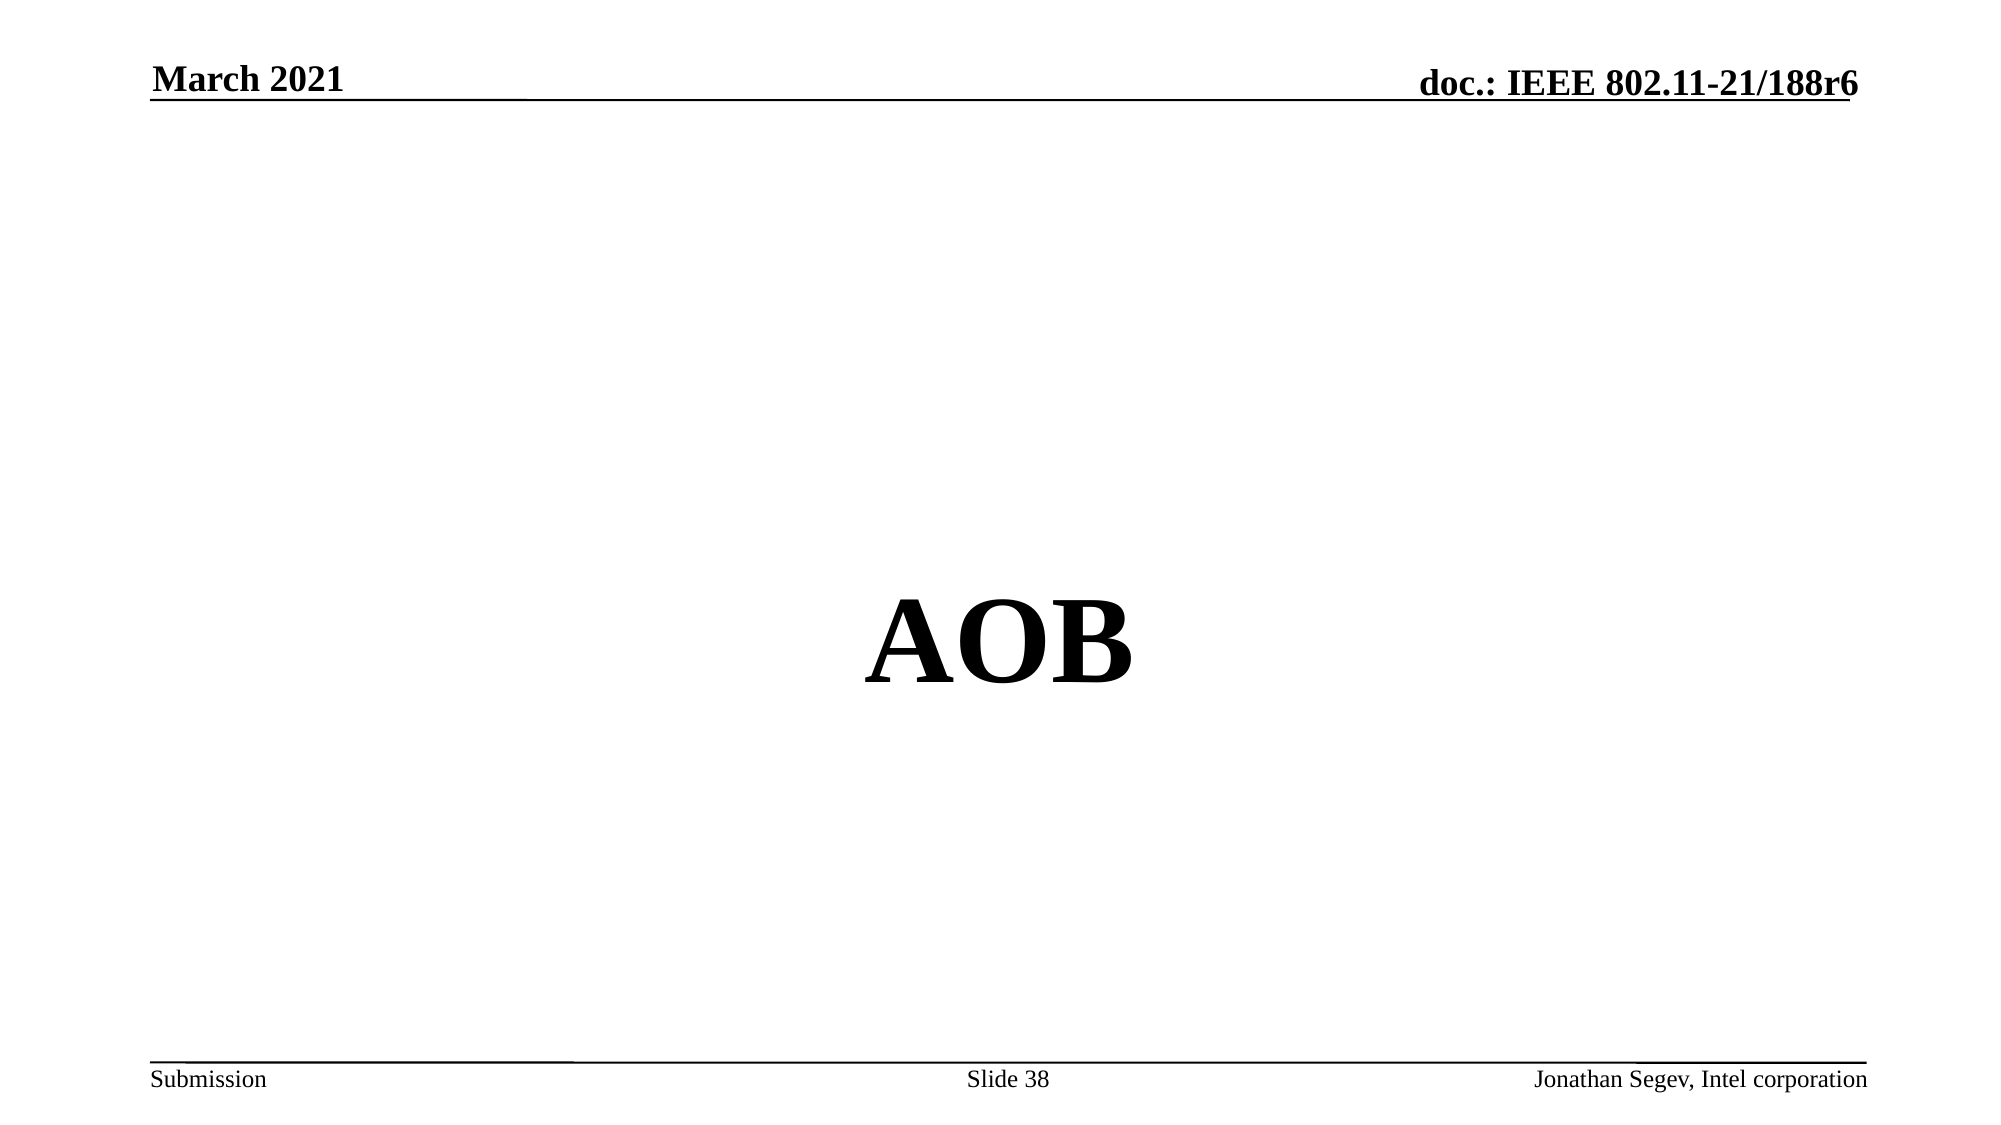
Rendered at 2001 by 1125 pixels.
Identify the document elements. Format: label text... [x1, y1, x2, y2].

list AOB [149, 324, 1850, 1000]
slide_number Slide 38 [950, 1061, 1067, 1123]
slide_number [152, 54, 563, 100]
footer Jonathan Segev, Intel corporation [1171, 1061, 1869, 1093]
